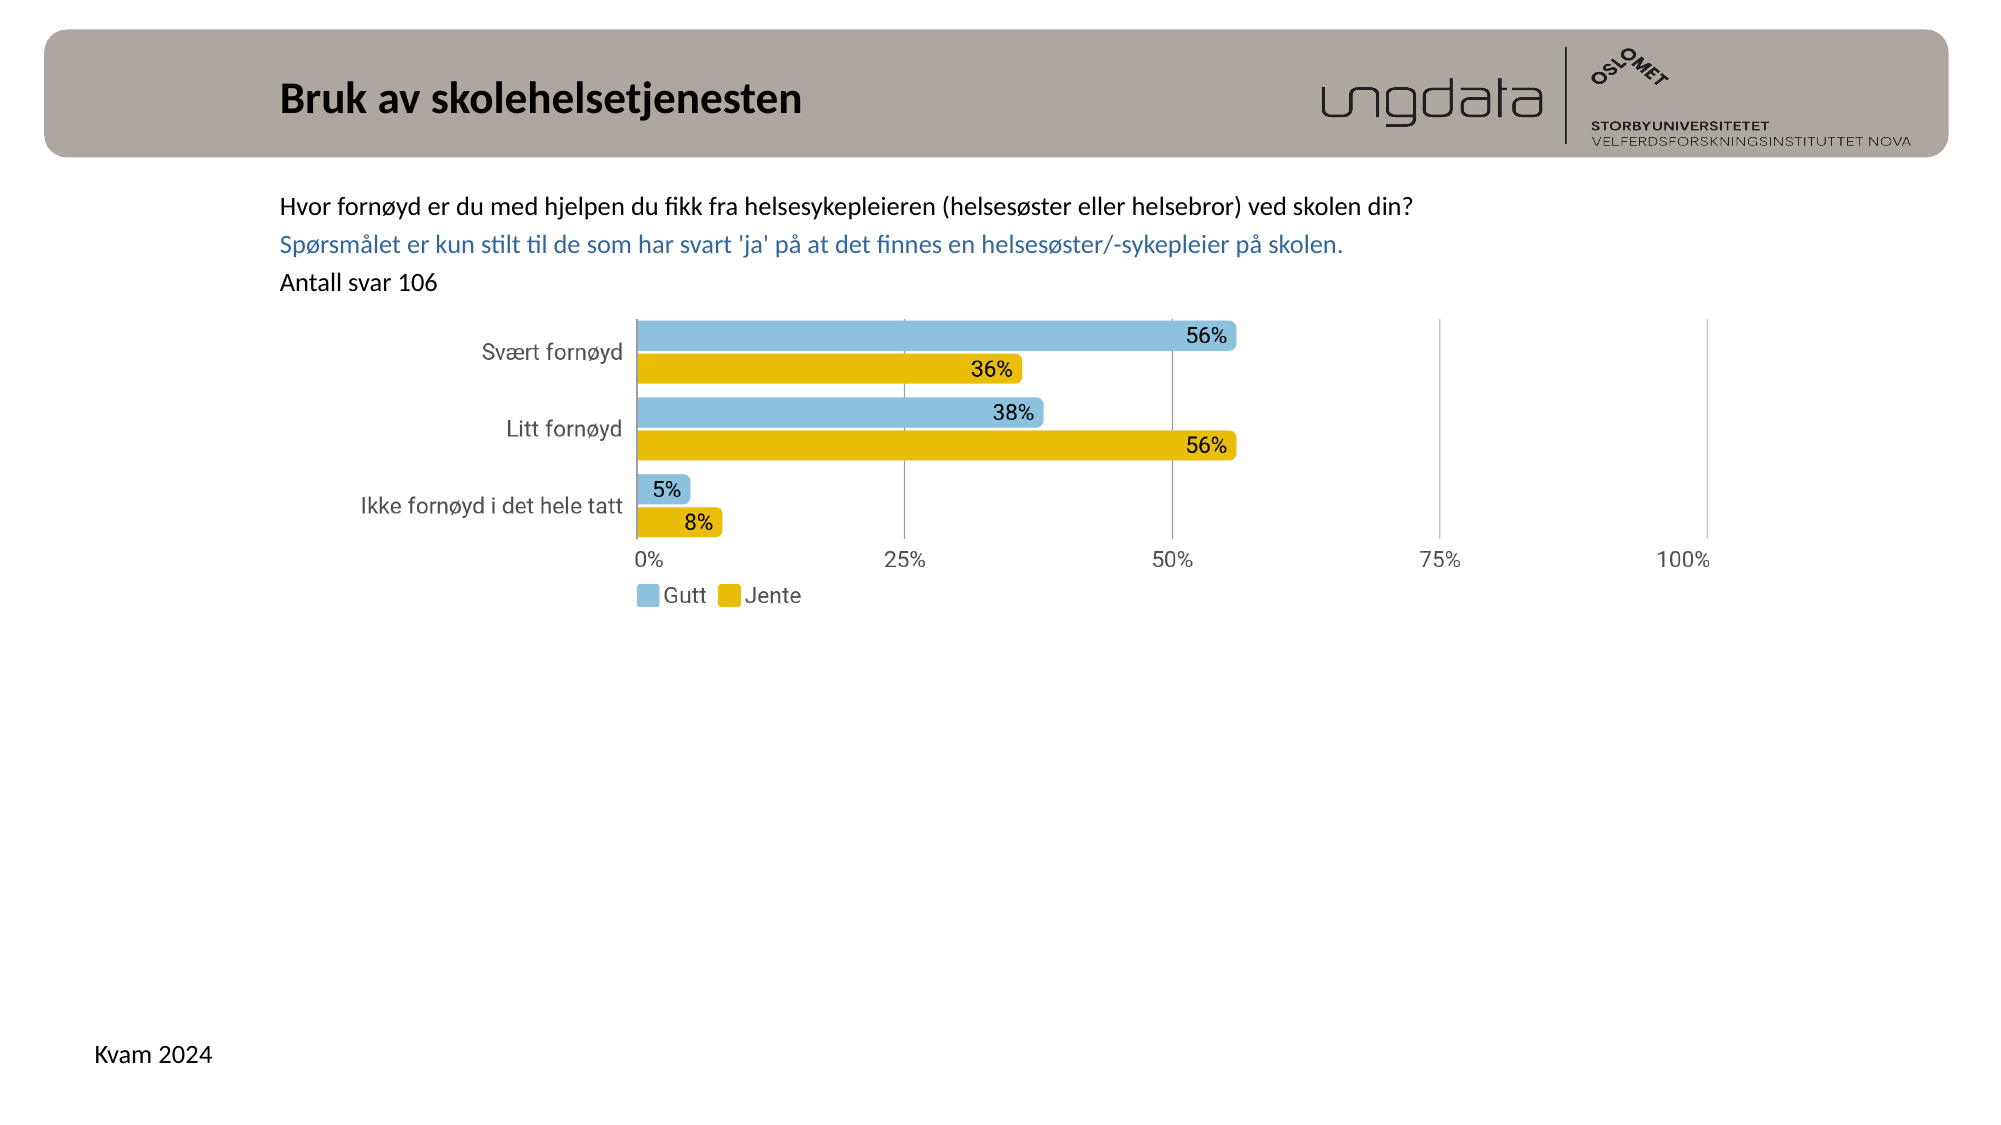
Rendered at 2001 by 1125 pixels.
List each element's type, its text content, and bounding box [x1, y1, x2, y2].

text_box Antall svar 106 [280, 264, 1711, 297]
text_box Spørsmålet er kun stilt til de som har svart 'ja' på at det finnes en helsesøster/-sykepleier på skolen. [280, 226, 1711, 259]
picture [281, 319, 1709, 613]
text_box Bruk av skolehelsetjenesten [280, 67, 1711, 123]
picture [1321, 47, 1911, 146]
text_box Hvor fornøyd er du med hjelpen du fikk fra helsesykepleieren (helsesøster eller helsebror) ved skolen din? [280, 188, 1711, 221]
text_box [280, 130, 1711, 181]
